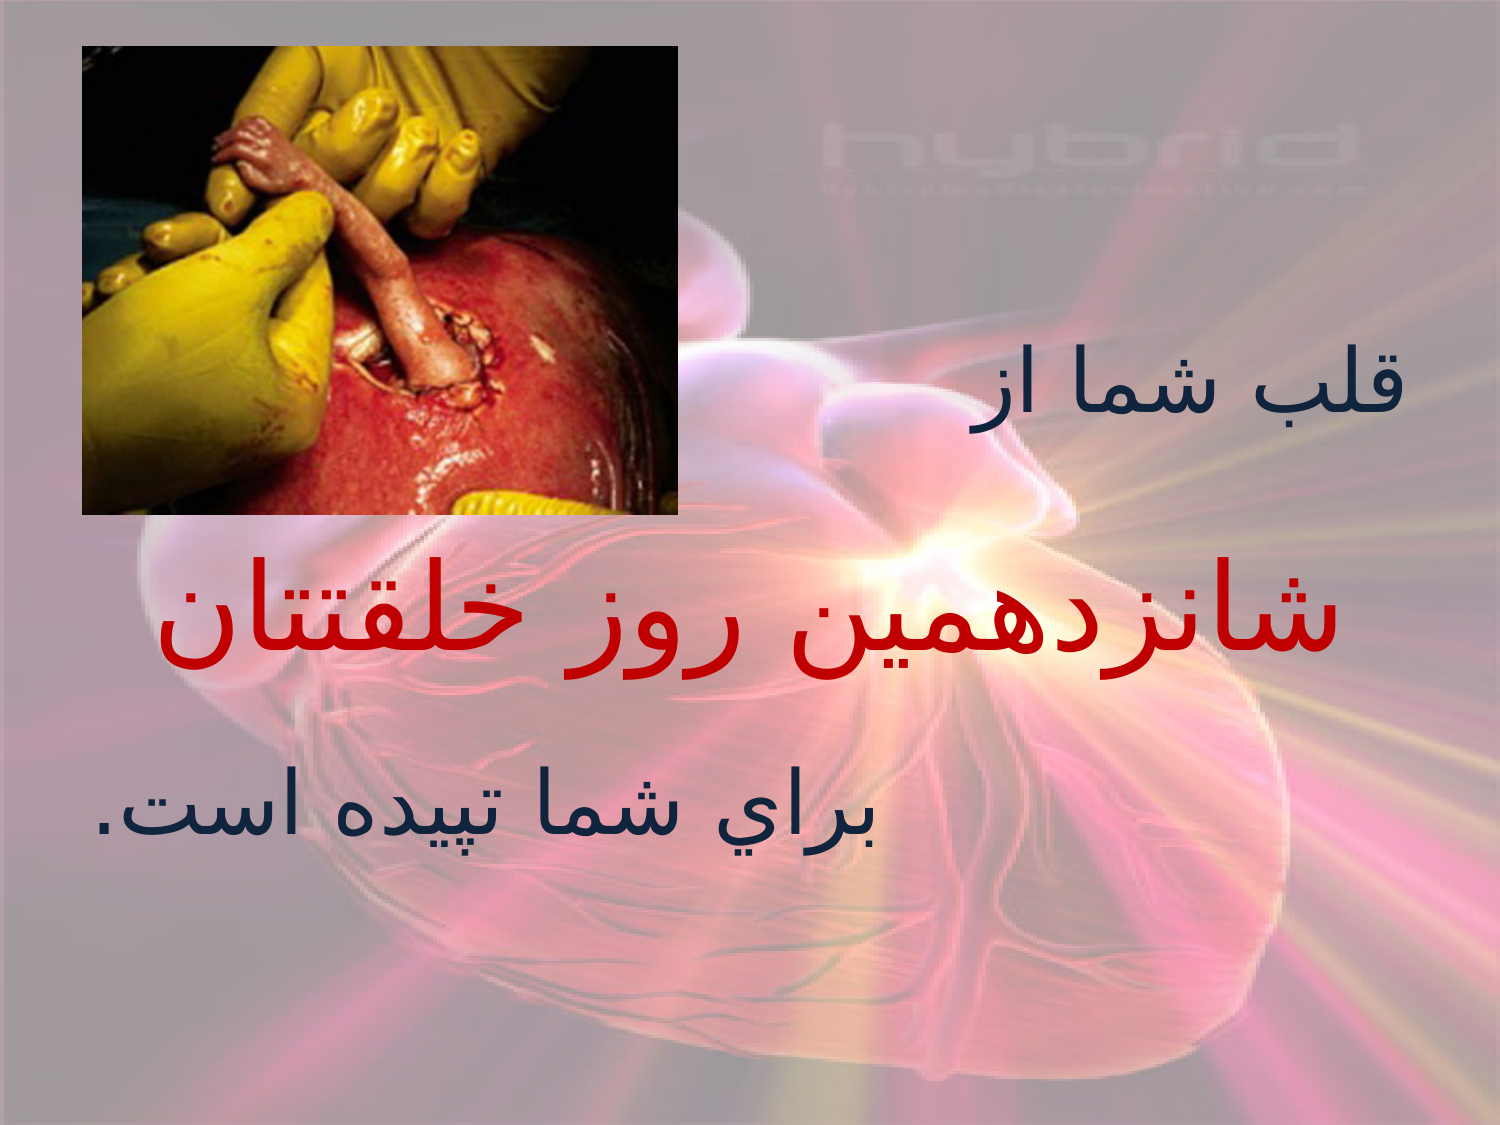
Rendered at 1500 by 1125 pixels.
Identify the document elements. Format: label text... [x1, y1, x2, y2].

picture [81, 46, 679, 515]
list قلب شما از شانزدهمين روز خلقتتان براي شما تپيده است. [75, 262, 1425, 1005]
